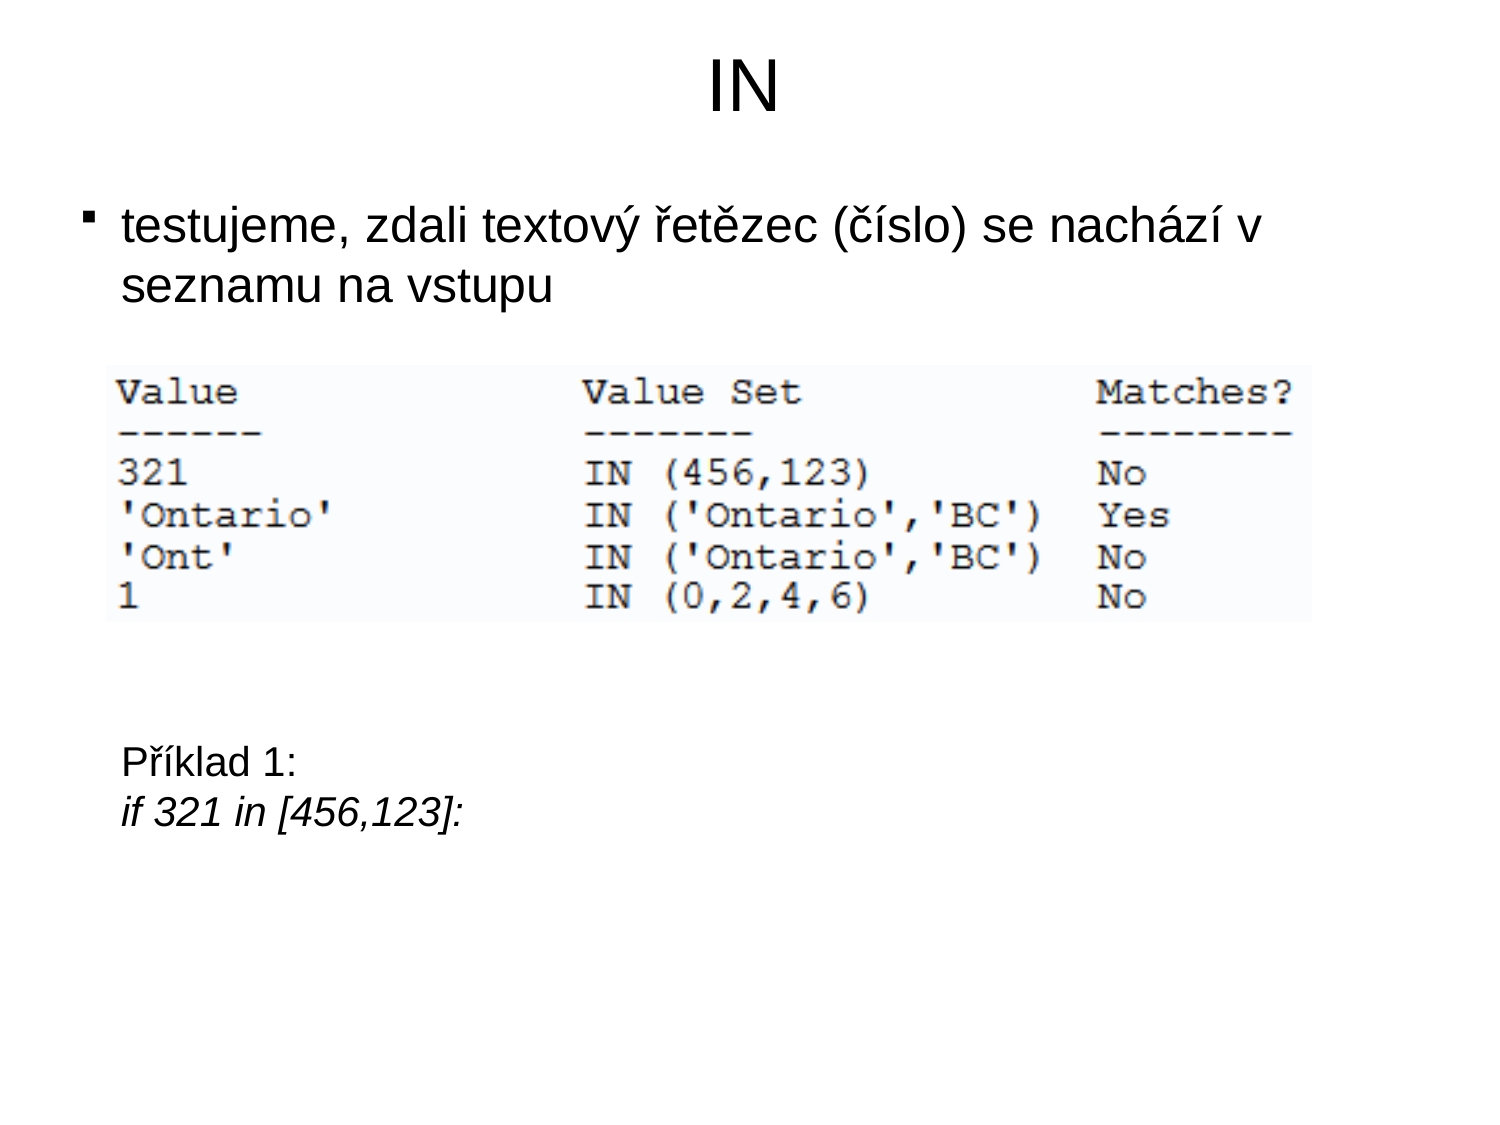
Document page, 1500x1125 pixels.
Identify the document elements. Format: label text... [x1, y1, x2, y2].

title IN [112, 31, 1377, 145]
text_box Příklad 1: if 321 in [456,123]: [106, 727, 975, 843]
picture [106, 364, 1312, 622]
list testujeme, zdali textový řetězec (číslo) se nachází v seznamu na vstupu [64, 184, 1353, 362]
